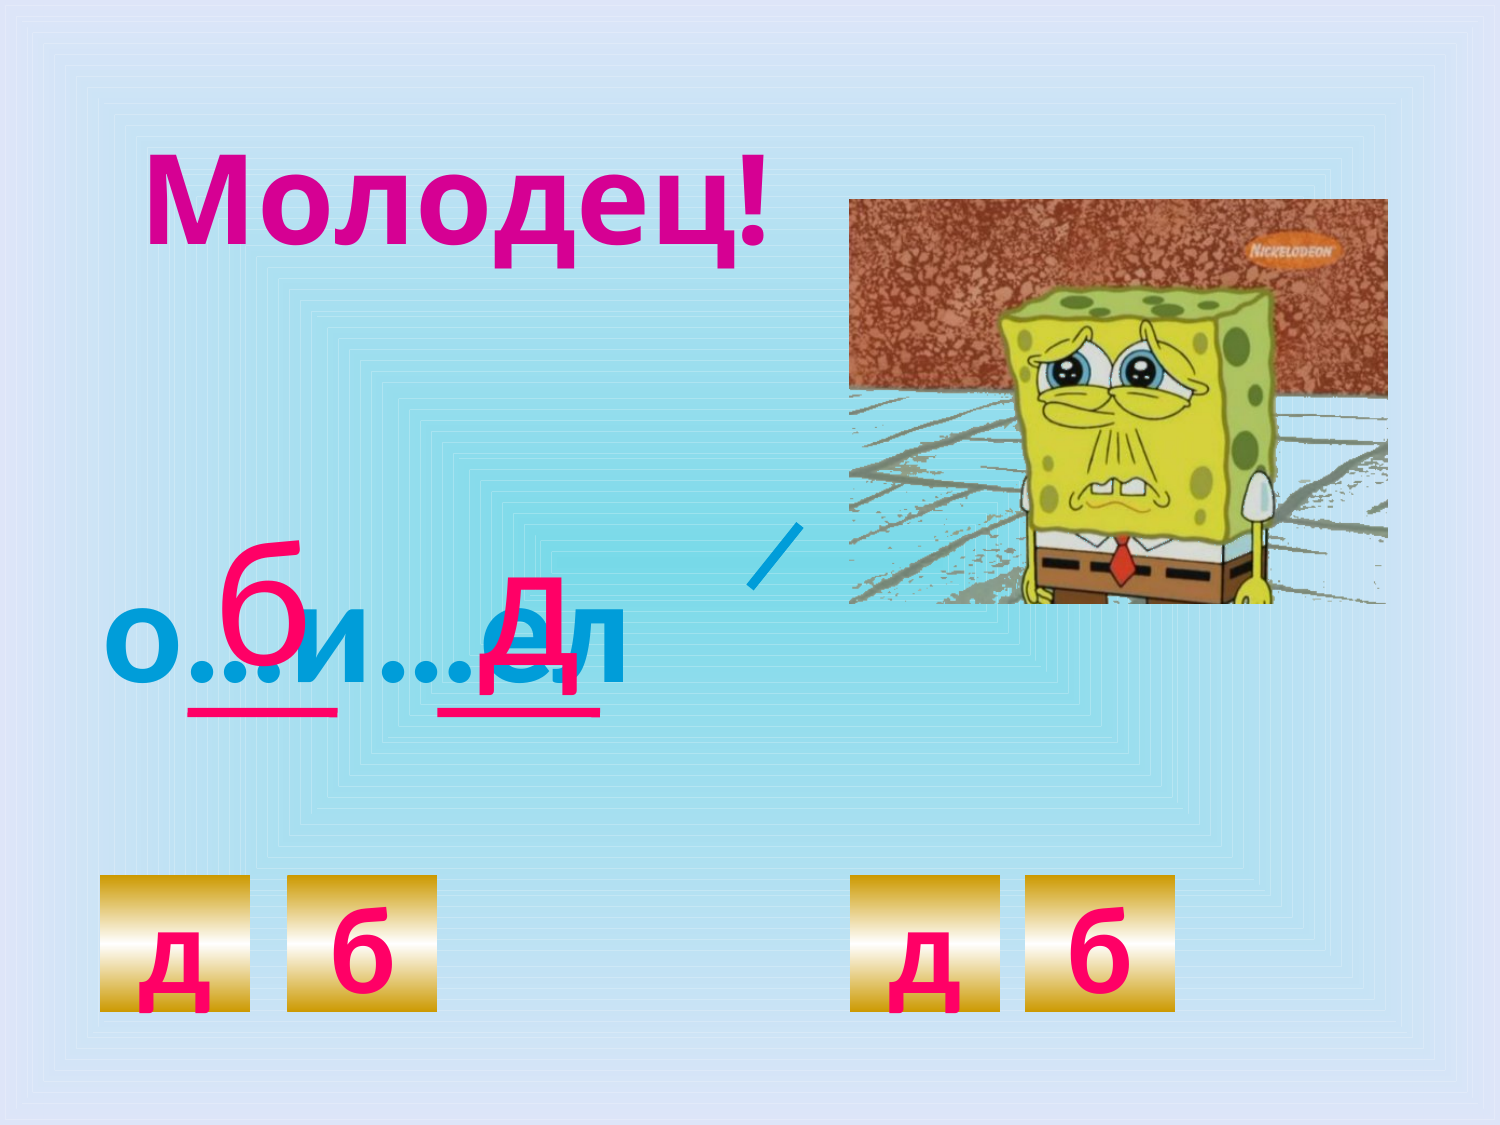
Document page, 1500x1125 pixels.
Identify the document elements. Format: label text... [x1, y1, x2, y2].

picture [849, 199, 1388, 604]
text_box б [287, 874, 438, 1013]
text_box б [200, 474, 375, 710]
text_box д [849, 874, 1000, 1013]
text_box д [99, 874, 250, 1013]
text_box б [1024, 874, 1175, 1013]
text_box д [462, 474, 625, 710]
text_box о…и…ел [87, 524, 1200, 720]
text_box Молодец! [124, 112, 950, 278]
